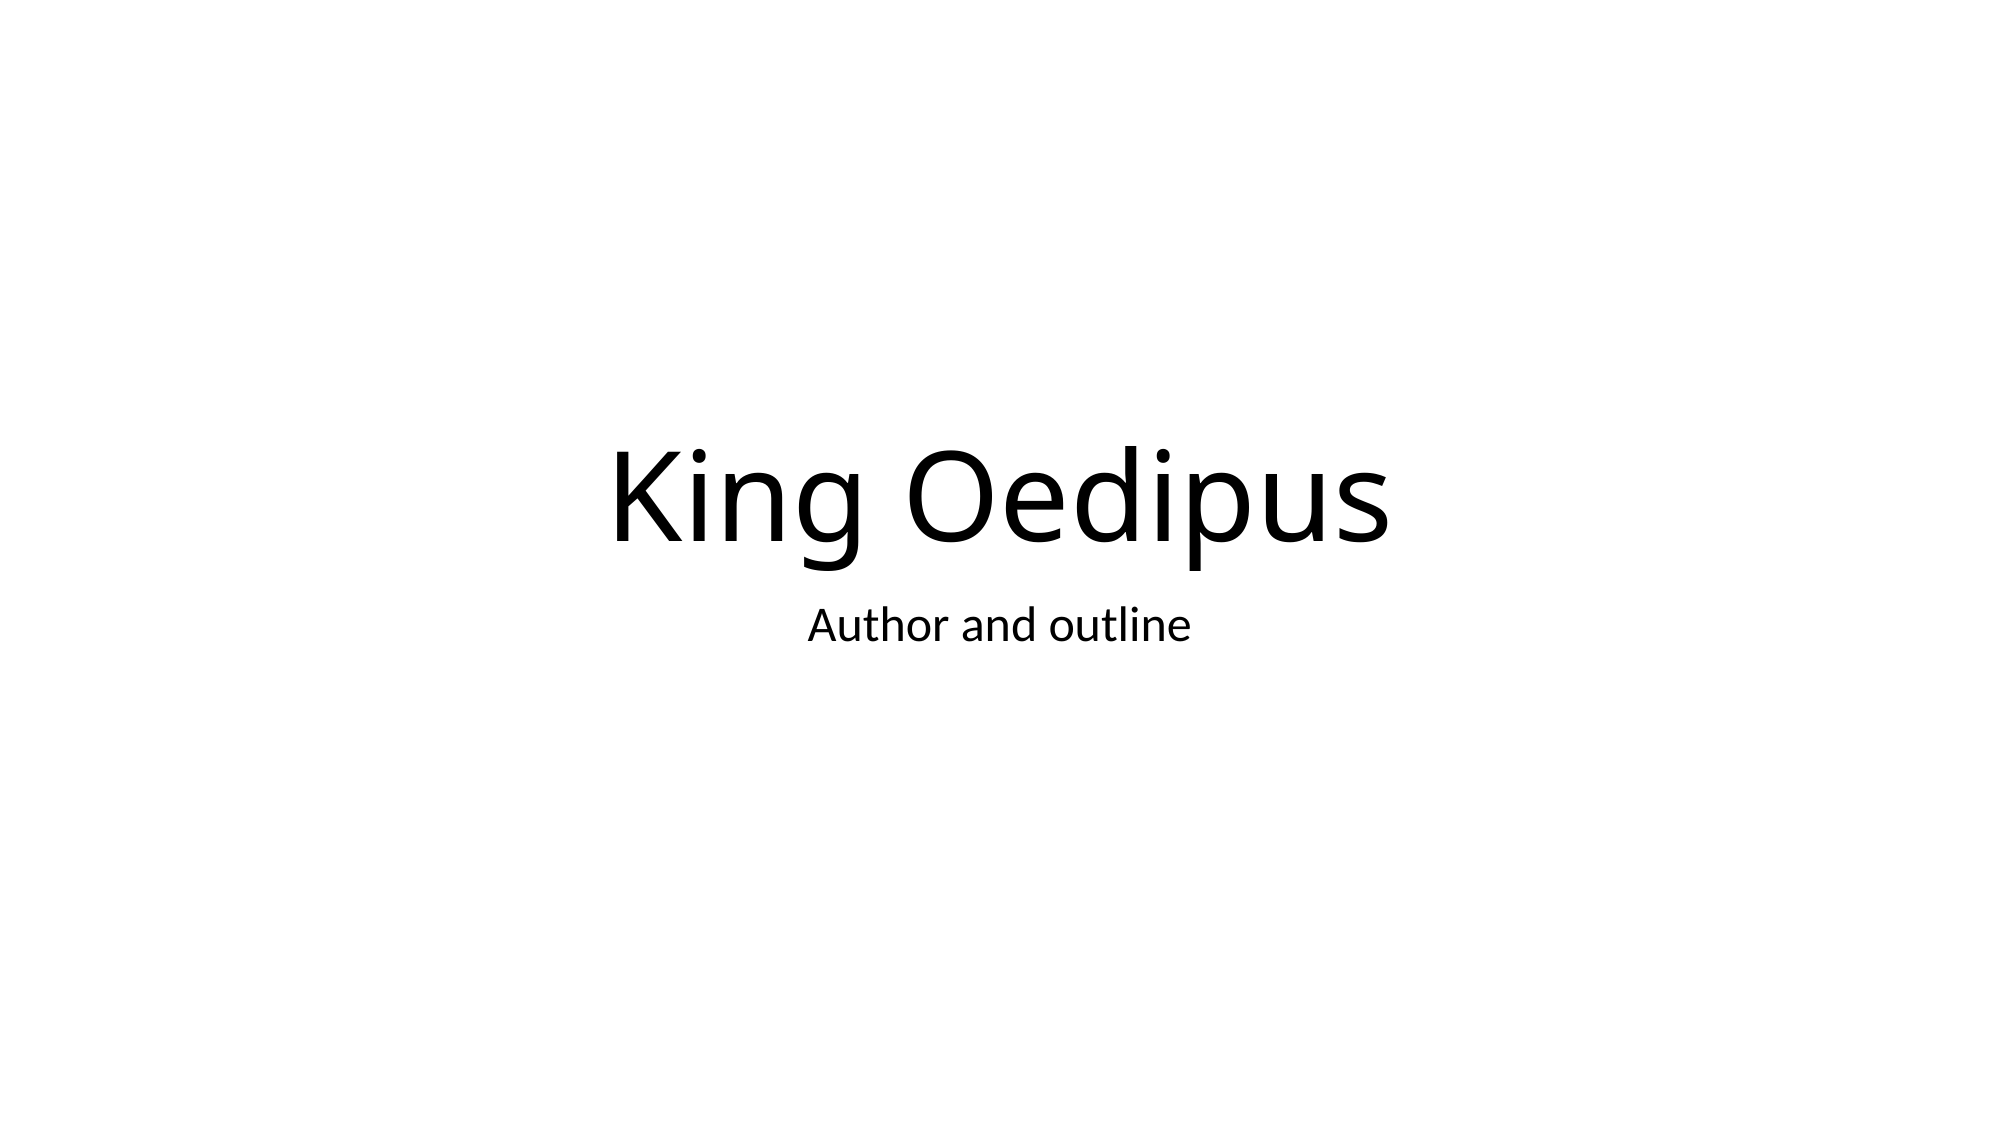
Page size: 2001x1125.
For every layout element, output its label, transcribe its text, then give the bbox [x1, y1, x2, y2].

subtitle Author and outline [249, 590, 1750, 863]
title King Oedipus [249, 184, 1750, 576]
